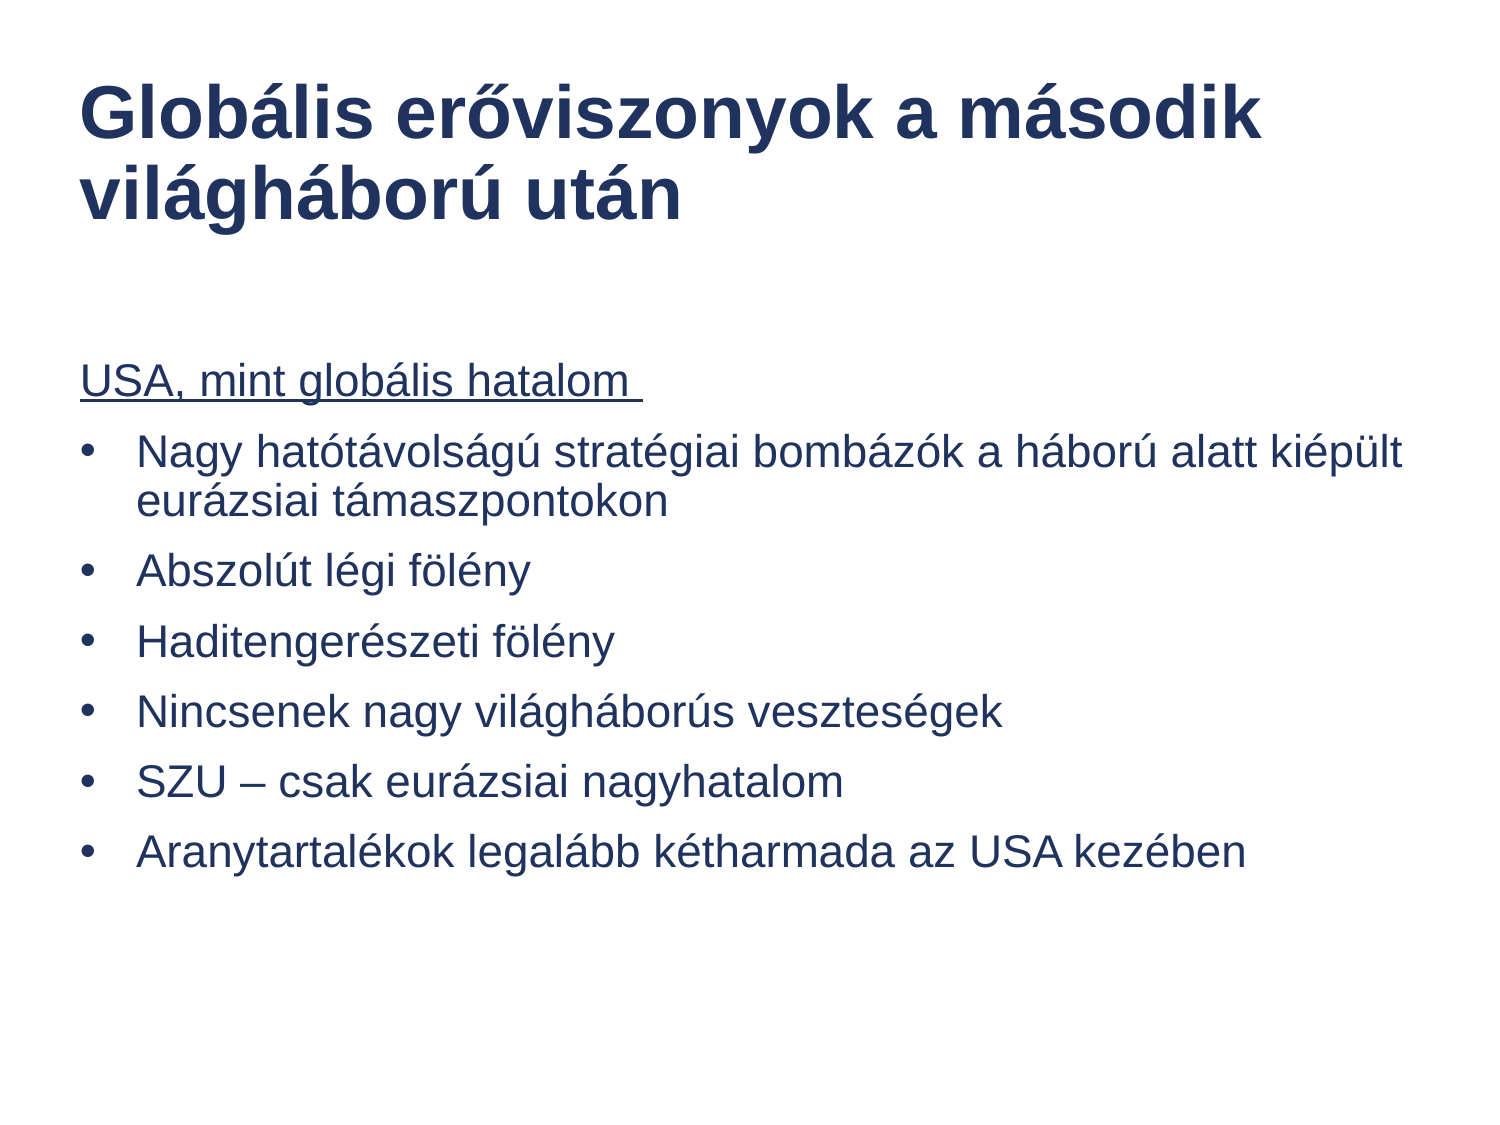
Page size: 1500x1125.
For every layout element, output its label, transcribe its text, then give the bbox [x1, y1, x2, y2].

list USA, mint globális hatalom Nagy hatótávolságú stratégiai bombázók a háború alatt kiépült eurázsiai támaszpontokon Abszolút légi fölény Haditengerészeti fölény Nincsenek nagy világháborús veszteségek SZU – csak eurázsiai nagyhatalom Aranytartalékok legalább kétharmada az USA kezében [64, 349, 1436, 1059]
title Globális erőviszonyok a második világháború után [64, 66, 1436, 244]
